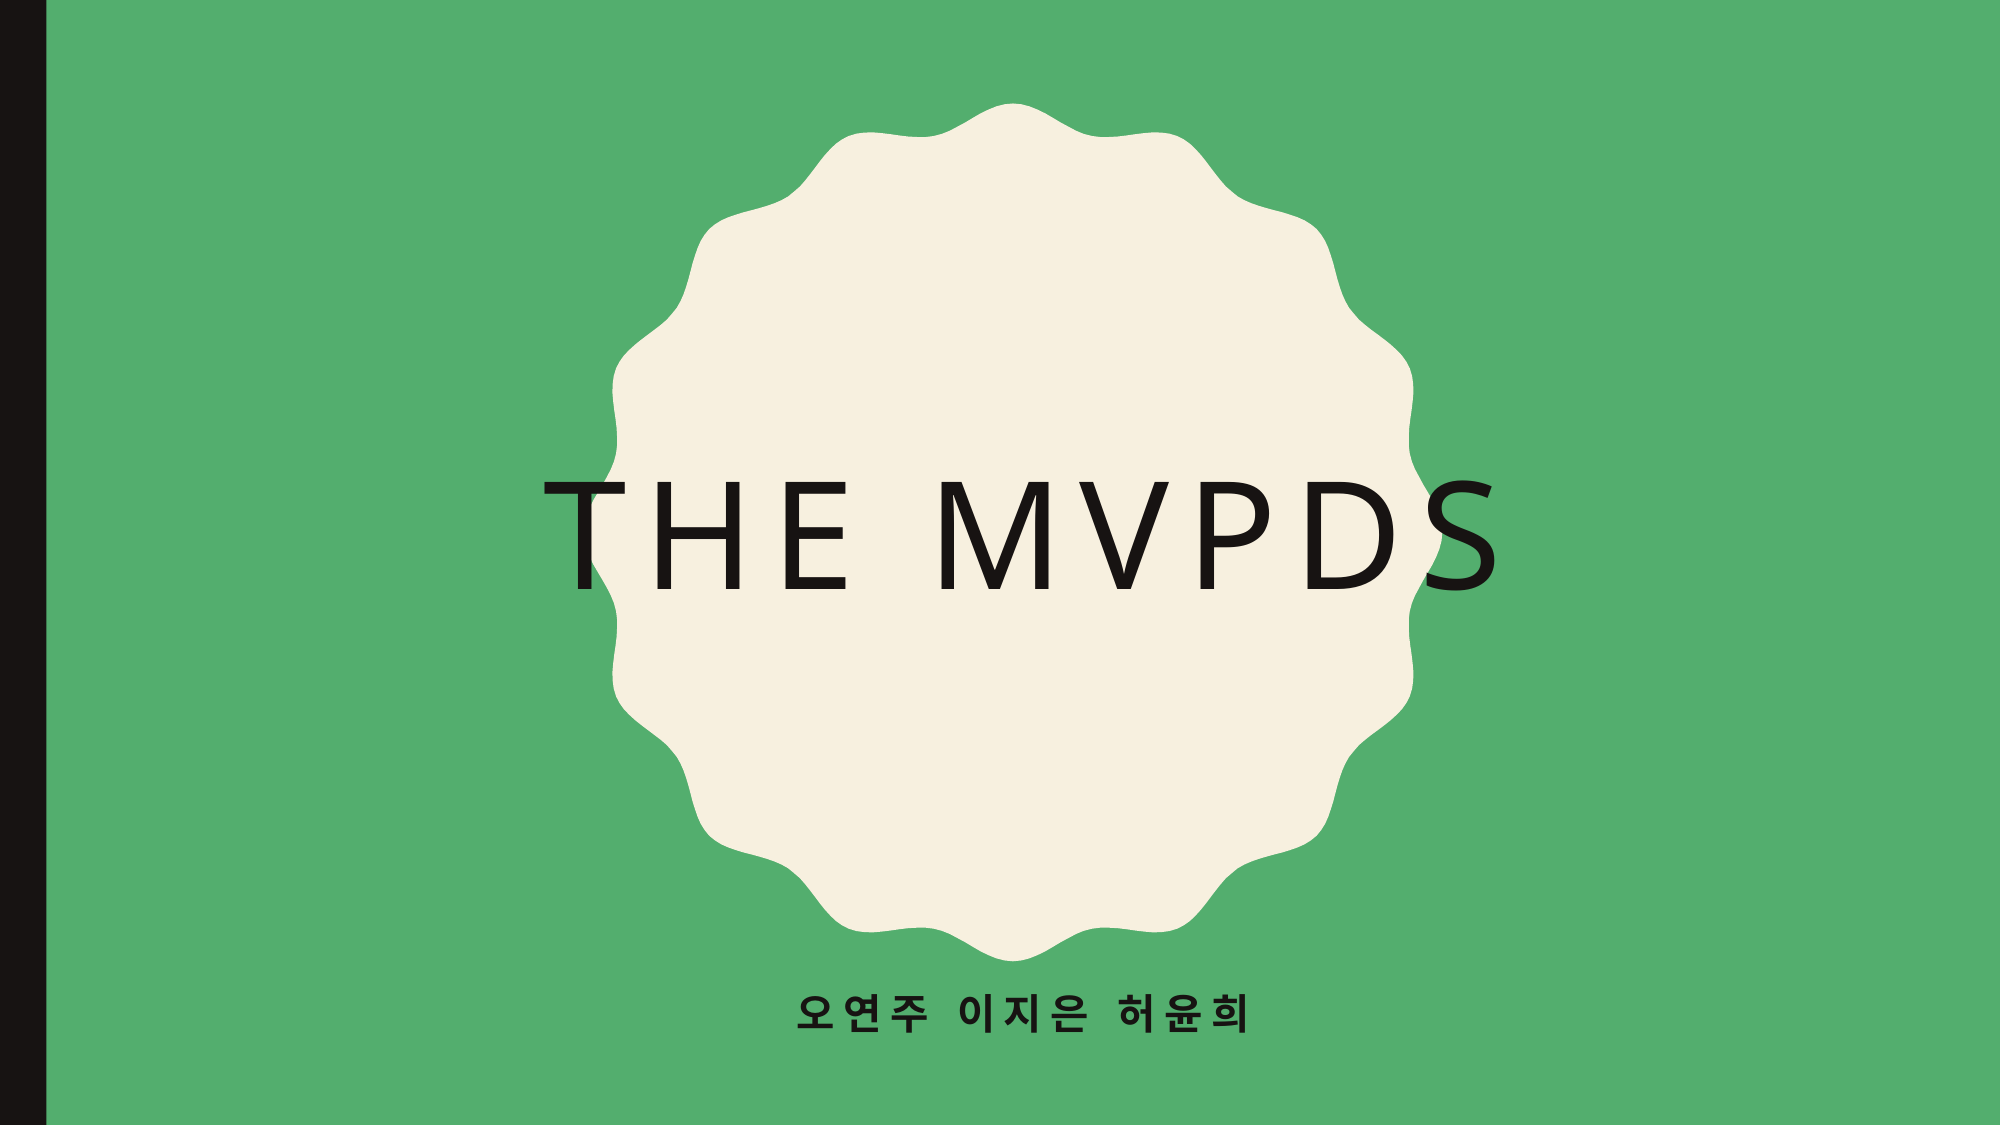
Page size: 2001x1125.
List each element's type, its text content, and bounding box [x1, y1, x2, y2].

title THE MVPDS [176, 180, 1870, 902]
subtitle 오연주 이지은 허윤희 [363, 980, 1684, 1103]
